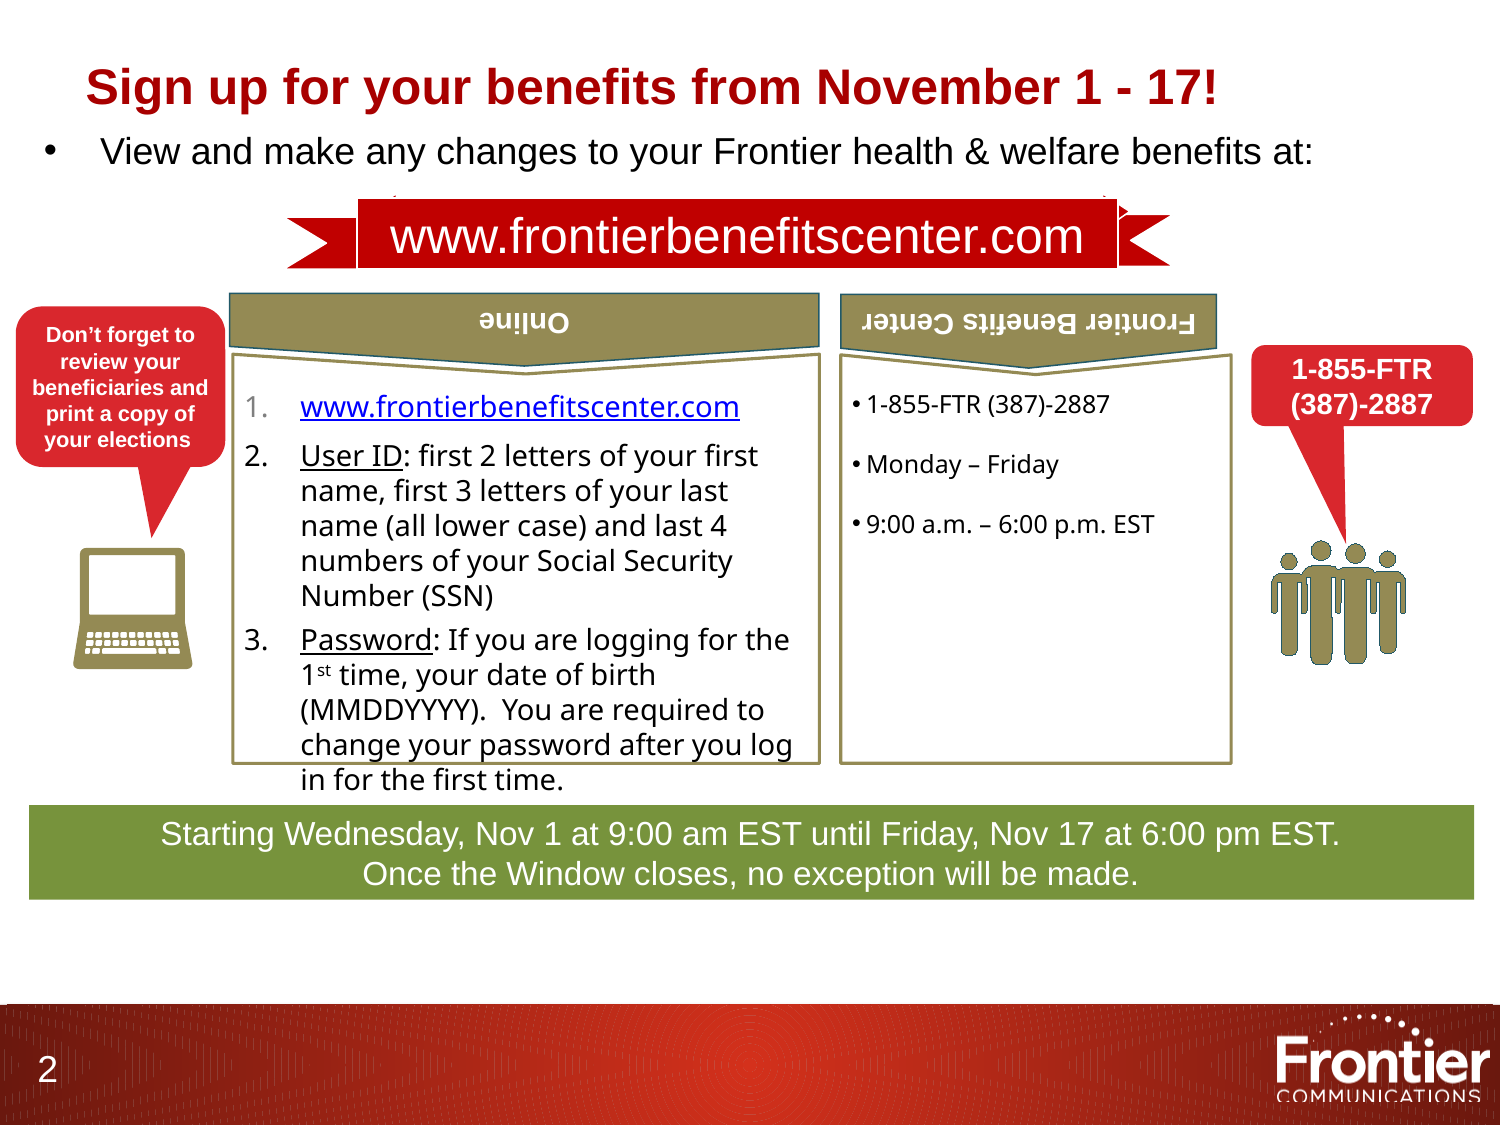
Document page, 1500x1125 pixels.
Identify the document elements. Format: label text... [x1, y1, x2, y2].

text_box Don’t forget to review your beneficiaries and print a copy of your elections [13, 304, 228, 541]
text_box [1379, 550, 1396, 568]
slide_number 2 [19, 1037, 73, 1098]
text_box [1271, 565, 1406, 665]
text_box Online [229, 293, 819, 367]
text_box [73, 547, 193, 670]
text_box 1-855-FTR (387)-2887 [1249, 342, 1475, 546]
text_box www.frontierbenefitscenter.com User ID: first 2 letters of your first name, first 3 letters of your last name (all lower case) and last 4 numbers of your Social Security Number (SSN) Password: If you are logging for the 1st time, your date of birth (MMDDYYYY). You are required to change your password after you log in for the first time. [232, 354, 820, 764]
text_box View and make any changes to your Frontier health & welfare benefits at: [29, 119, 1384, 333]
text_box Starting Wednesday, Nov 1 at 9:00 am EST until Friday, Nov 17 at 6:00 pm EST. Once the Window closes, no exception will be made. [29, 805, 1475, 900]
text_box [283, 193, 1174, 270]
text_box [1345, 543, 1366, 564]
text_box [1311, 540, 1332, 561]
text_box [1280, 553, 1298, 570]
title Sign up for your benefits from November 1 - 17! [70, 31, 1425, 138]
text_box Frontier Benefits Center [840, 294, 1217, 369]
text_box 1-855-FTR (387)-2887 Monday – Friday 9:00 a.m. – 6:00 p.m. EST [840, 354, 1232, 764]
